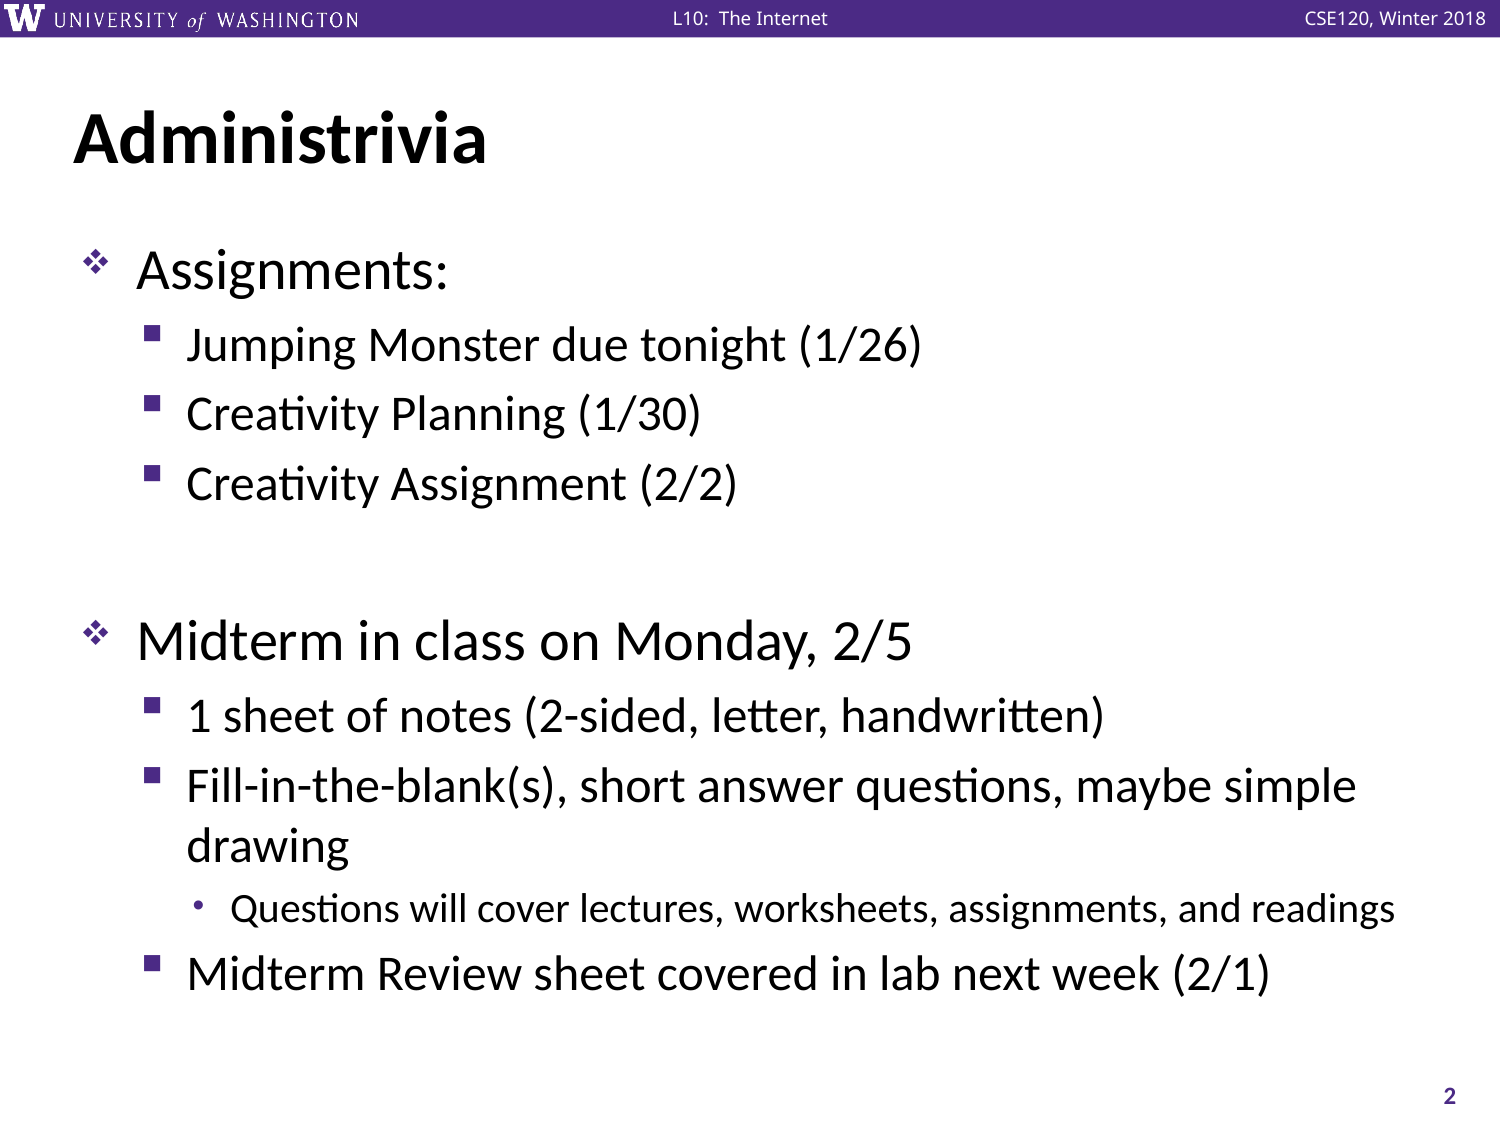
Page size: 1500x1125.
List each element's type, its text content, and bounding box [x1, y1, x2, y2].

picture [4, 4, 358, 32]
slide_number 2 [1400, 1065, 1500, 1125]
list Assignments: Jumping Monster due tonight (1/26) Creativity Planning (1/30) Creativity Assignment (2/2) Midterm in class on Monday, 2/5 1 sheet of notes (2-sided, letter, handwritten) Fill-in-the-blank(s), short answer questions, maybe simple drawing Questions will cover lectures, worksheets, assignments, and readings Midterm Review sheet covered in lab next week (2/1) [64, 223, 1438, 1040]
title Administrivia [58, 71, 1438, 197]
